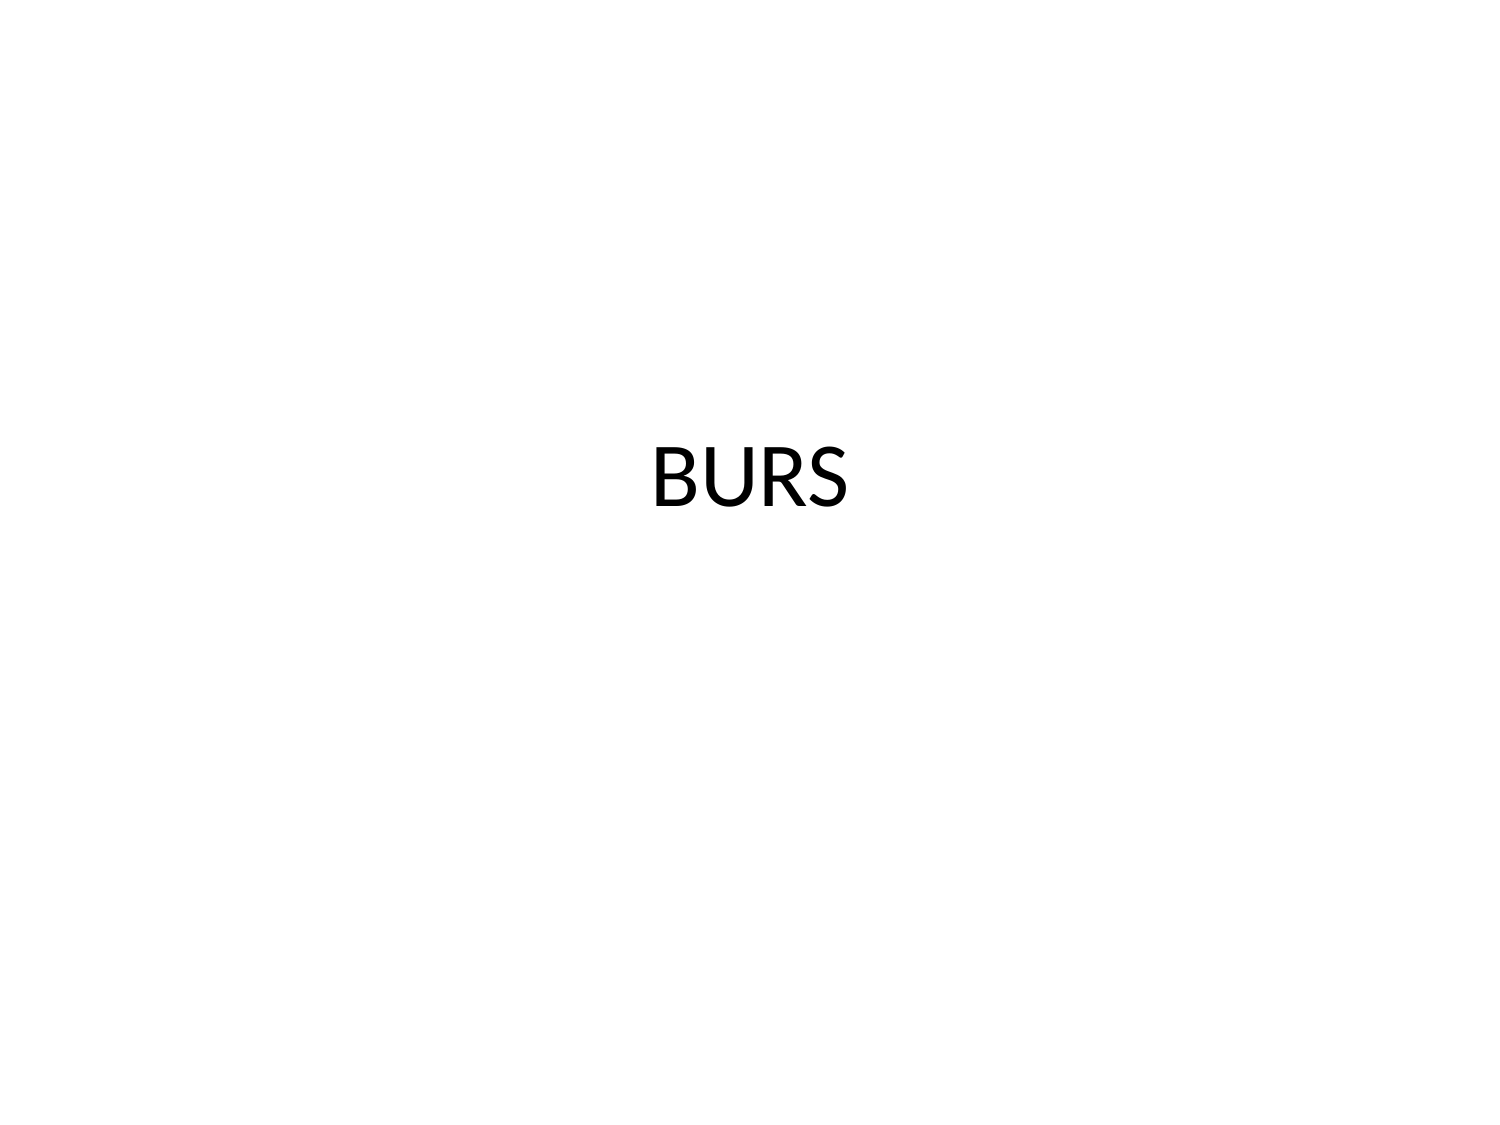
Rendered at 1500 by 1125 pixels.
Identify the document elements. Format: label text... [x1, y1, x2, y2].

title BURS [112, 349, 1388, 591]
